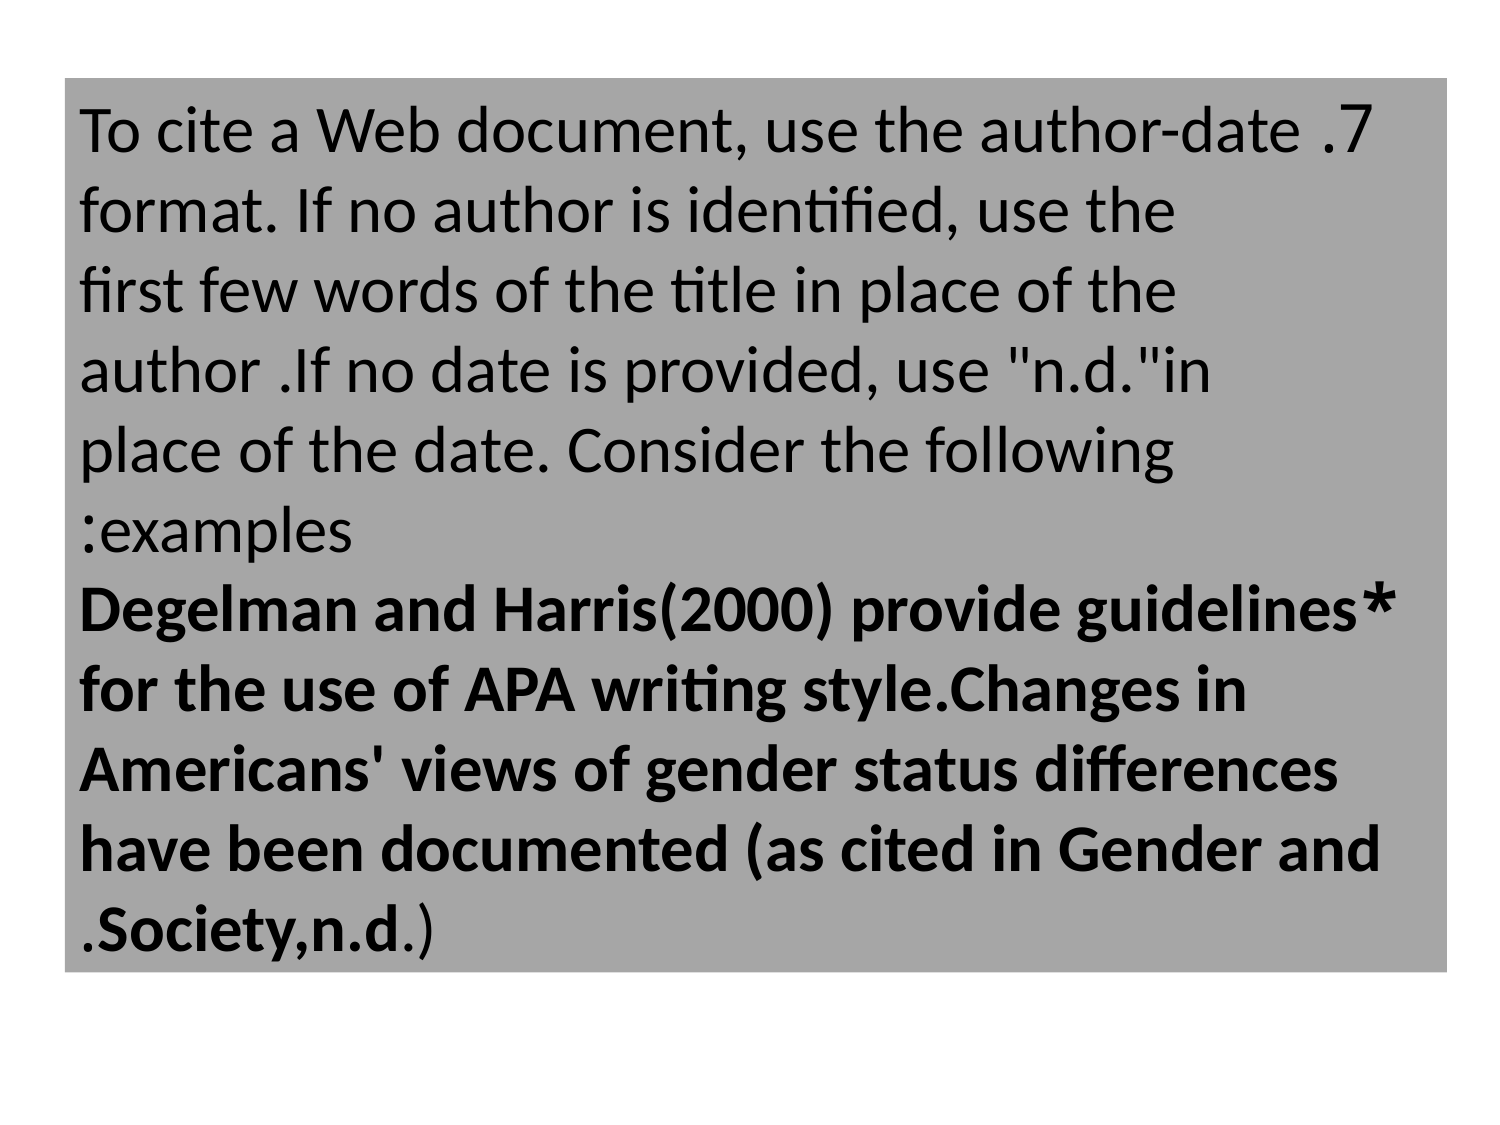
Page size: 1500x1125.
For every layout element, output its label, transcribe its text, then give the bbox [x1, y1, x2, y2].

text_box 7. To cite a Web document, use the author-date format. If no author is identified, use the first few words of the title in place of the author .If no date is provided, use "n.d."in place of the date. Consider the following examples: *Degelman and Harris(2000) provide guidelines for the use of APA writing style.Changes in Americans' views of gender status differences have been documented (as cited in Gender and Society,n.d.). [64, 78, 1447, 973]
